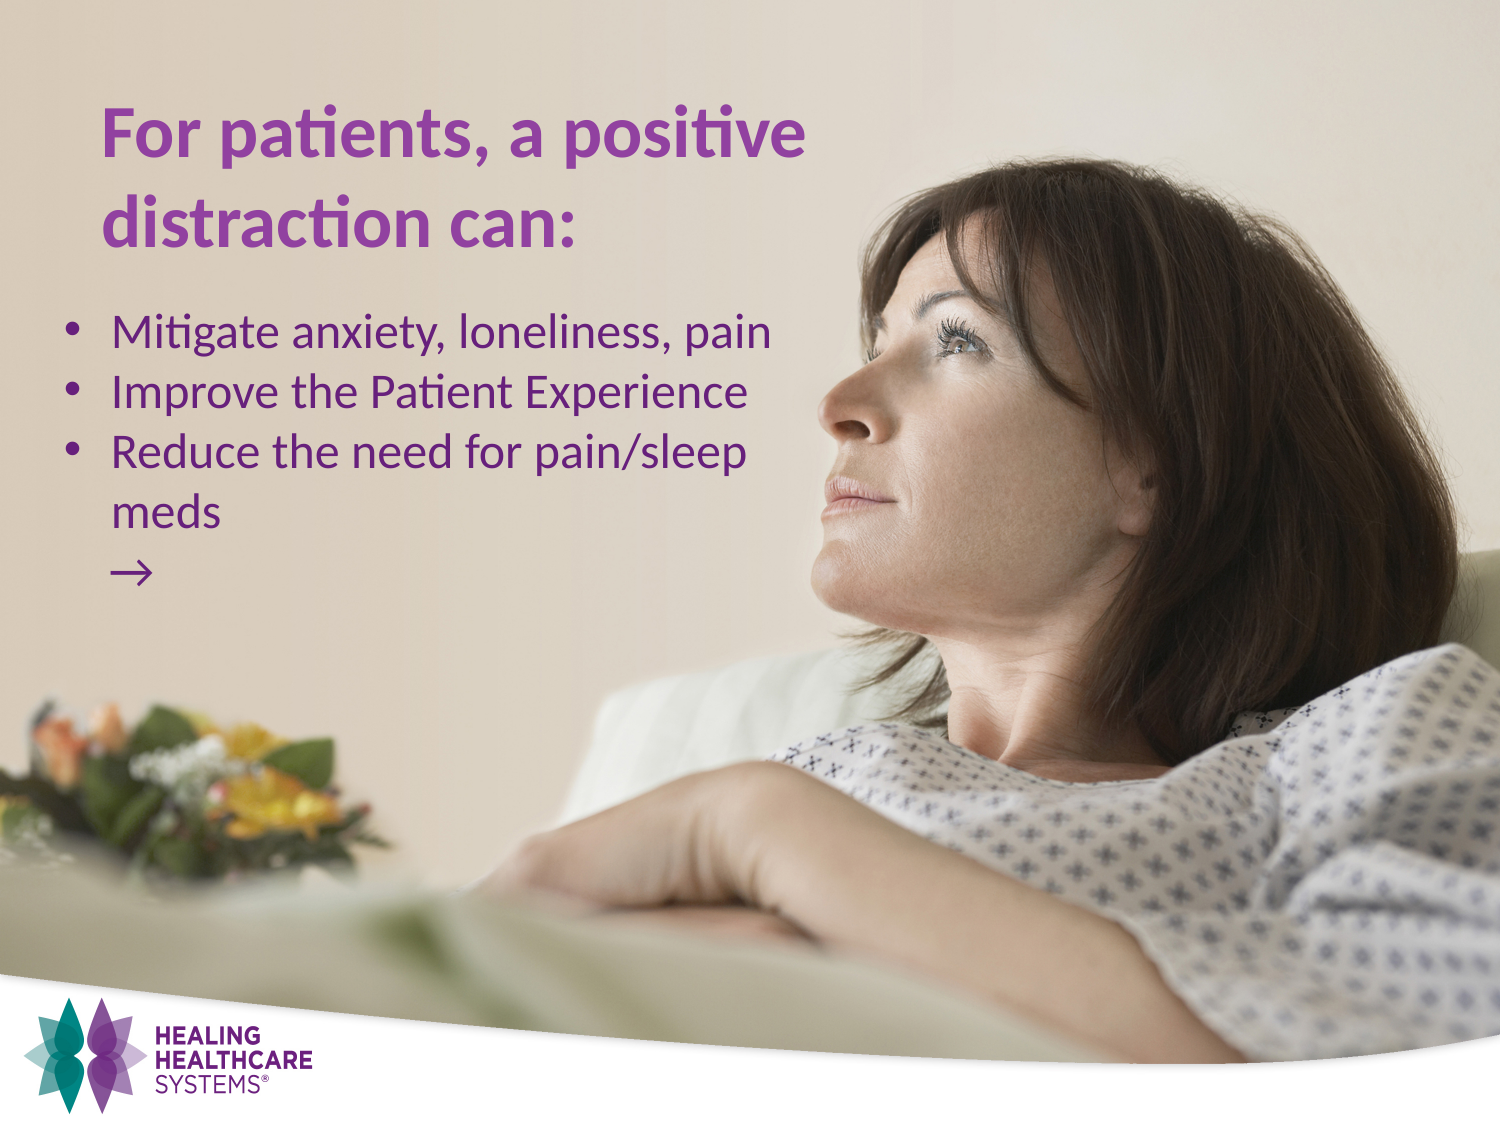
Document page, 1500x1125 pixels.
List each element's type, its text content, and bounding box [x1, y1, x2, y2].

text_box Mitigate anxiety, loneliness, pain Improve the Patient Experience Reduce the need for pain/sleep meds → [49, 290, 835, 651]
picture [0, 0, 1500, 1125]
list For patients, a positive distraction can: [86, 75, 1425, 291]
